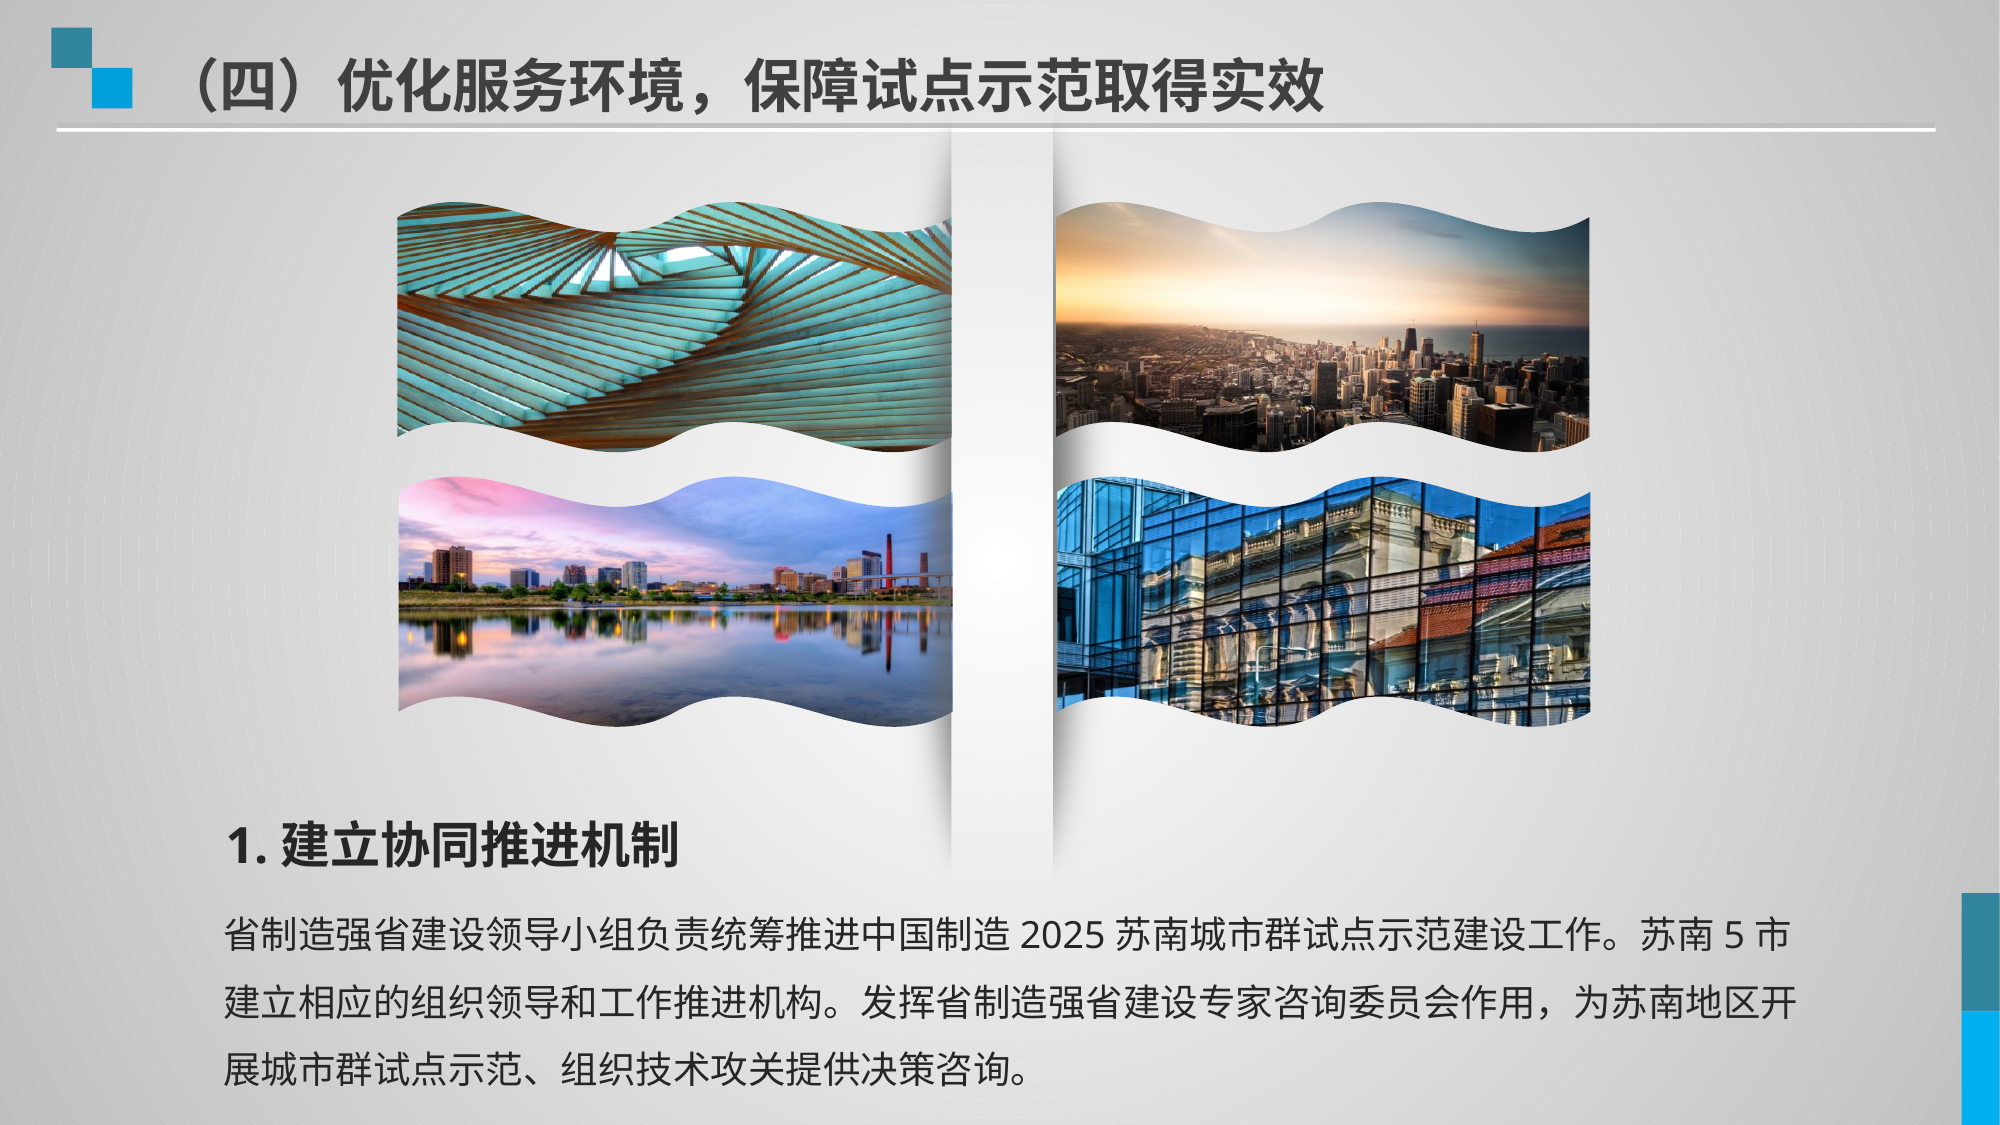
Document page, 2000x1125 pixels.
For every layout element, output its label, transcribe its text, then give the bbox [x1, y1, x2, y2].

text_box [397, 94, 1591, 894]
text_box 省制造强省建设领导小组负责统筹推进中国制造2025苏南城市群试点示范建设工作。苏南5市建立相应的组织领导和工作推进机构。发挥省制造强省建设专家咨询委员会作用，为苏南地区开展城市群试点示范、组织技术攻关提供决策咨询。 [208, 881, 1839, 1099]
text_box 1.建立协同推进机制 [210, 805, 392, 881]
text_box （四）优化服务环境，保障试点示范取得实效 [137, 27, 1350, 127]
